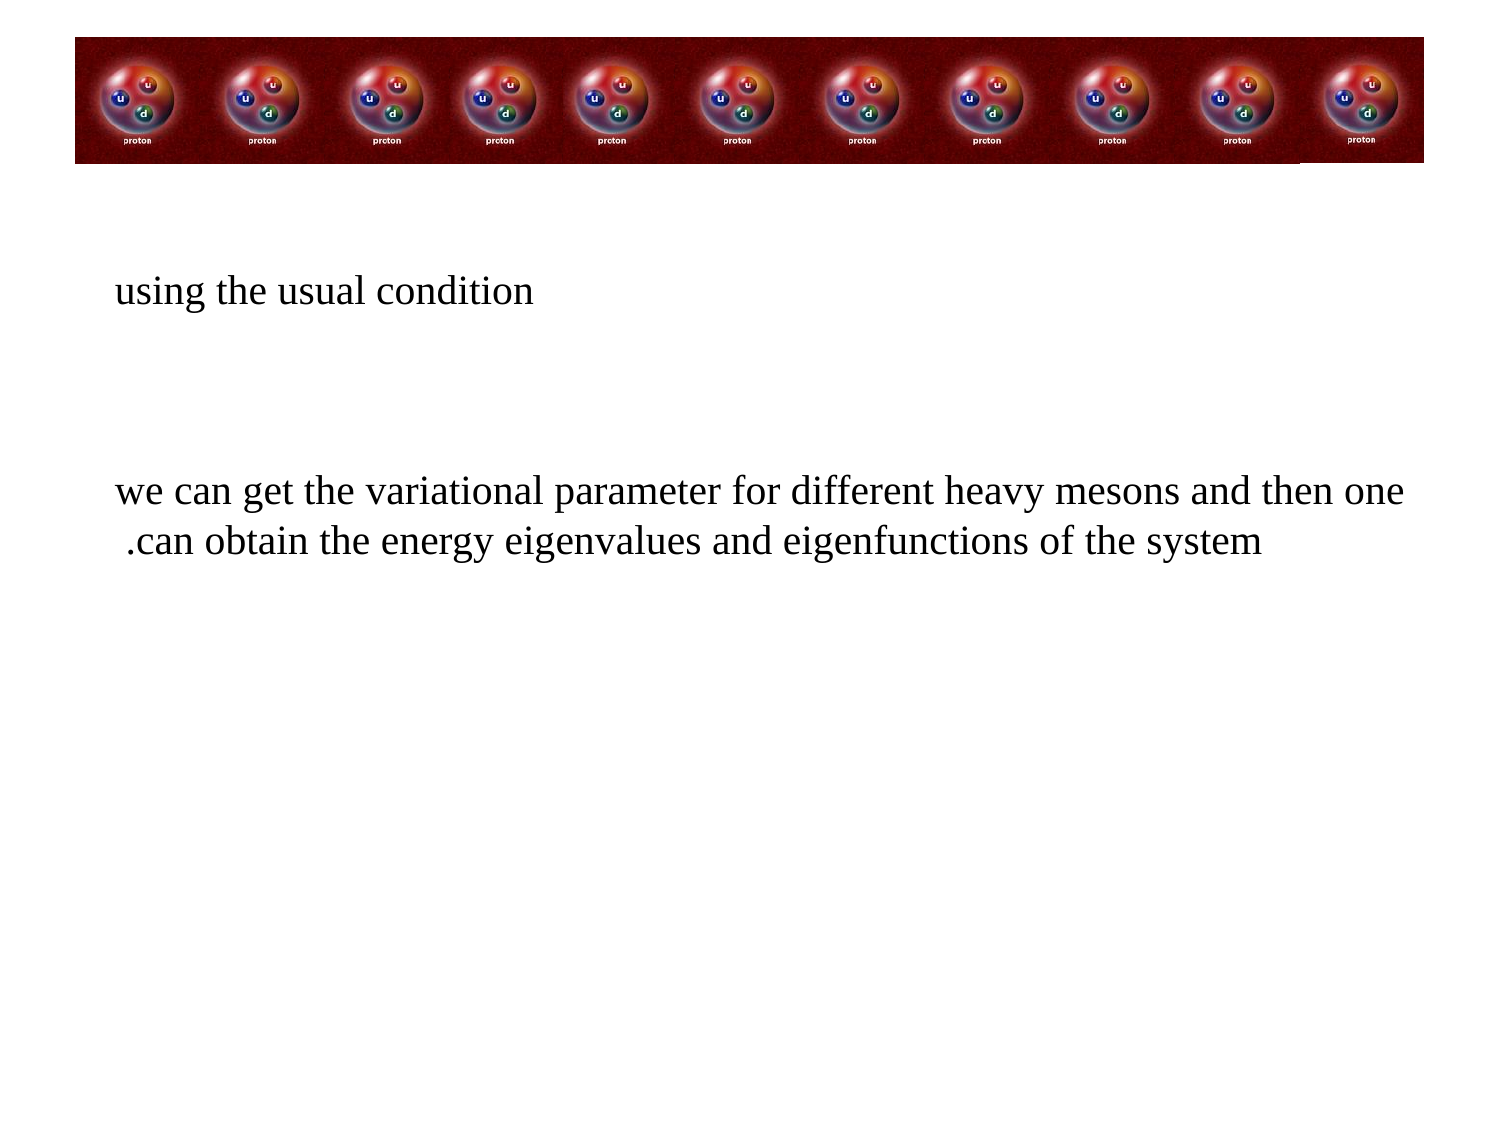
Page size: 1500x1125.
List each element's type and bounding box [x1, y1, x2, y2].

picture [74, 37, 1425, 164]
